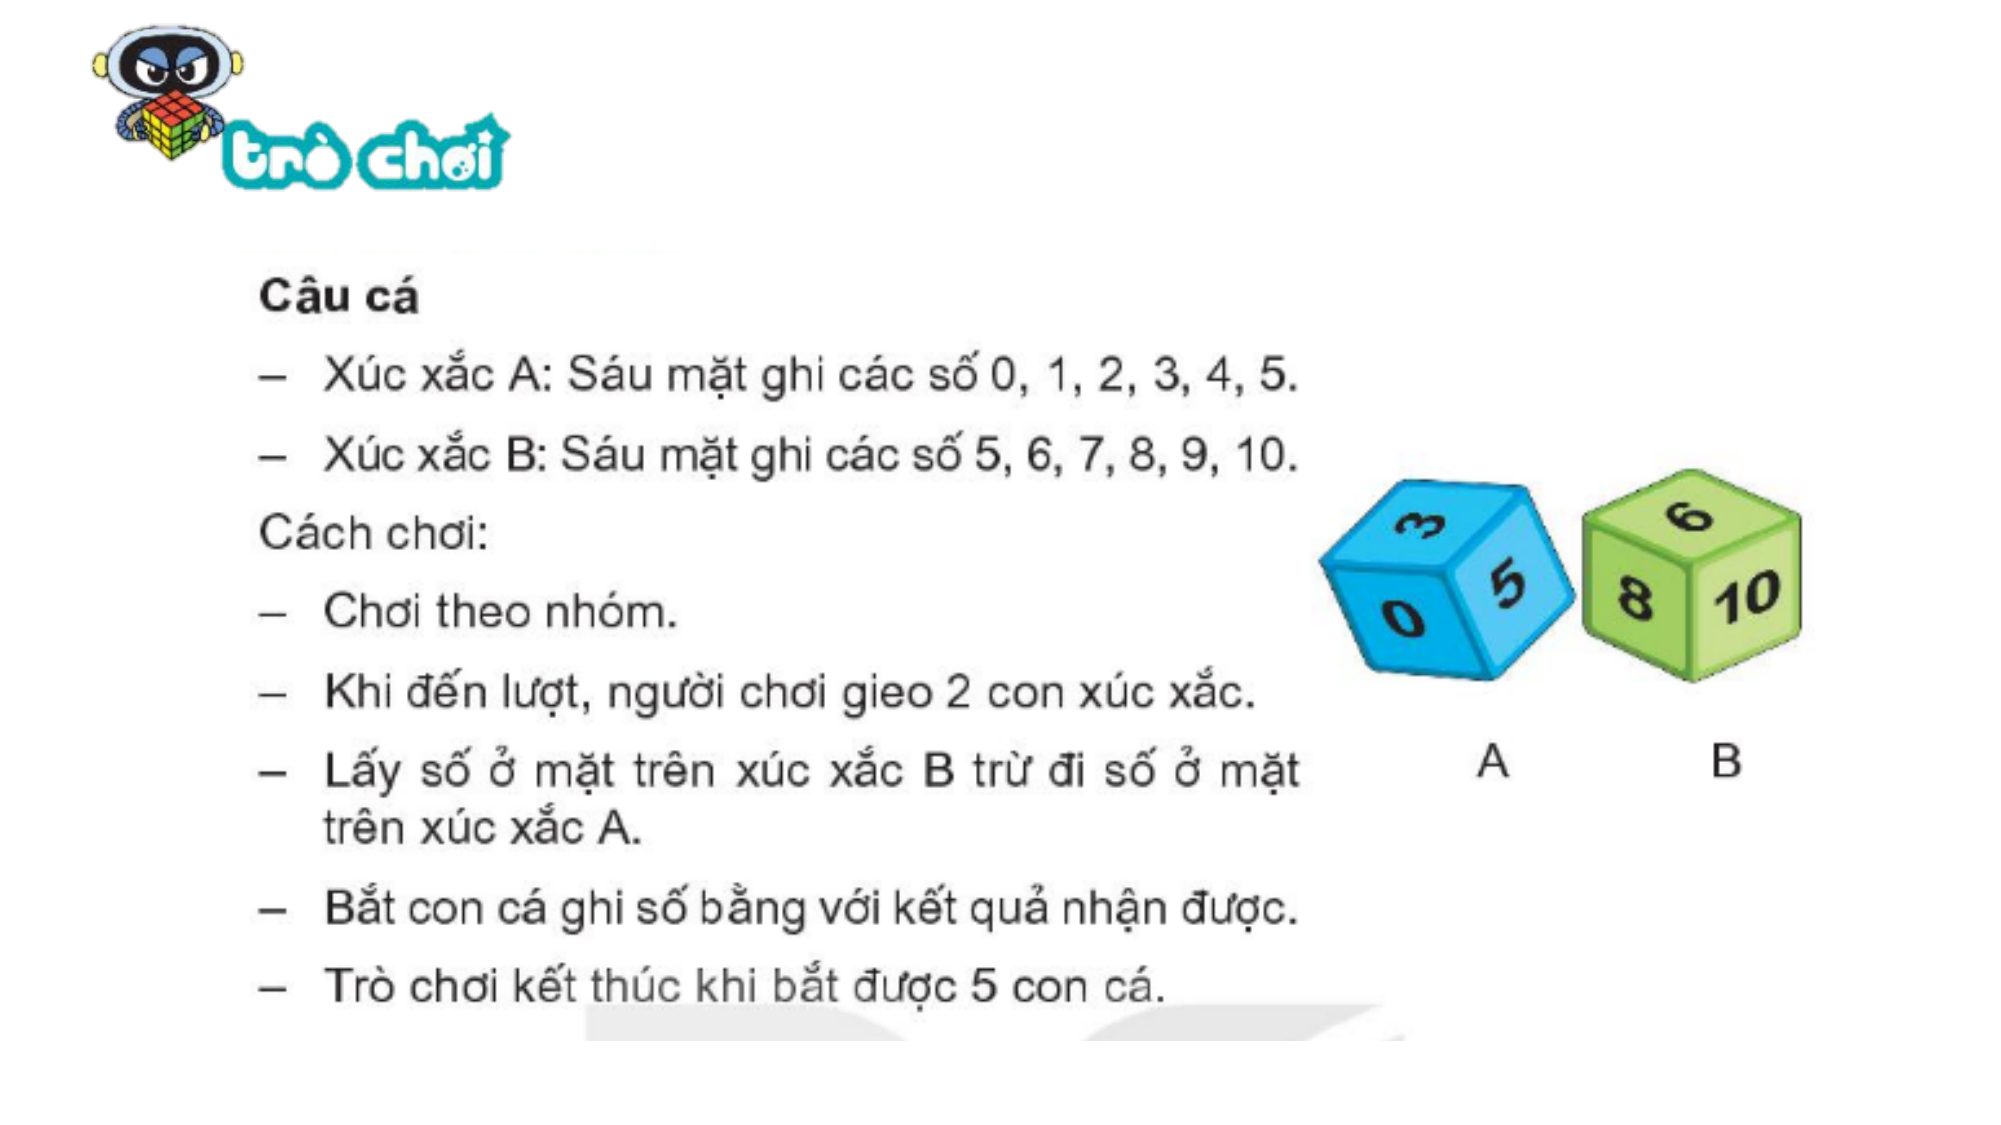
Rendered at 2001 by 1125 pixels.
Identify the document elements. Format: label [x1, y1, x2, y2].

picture [240, 250, 1843, 1041]
picture [81, 22, 517, 206]
